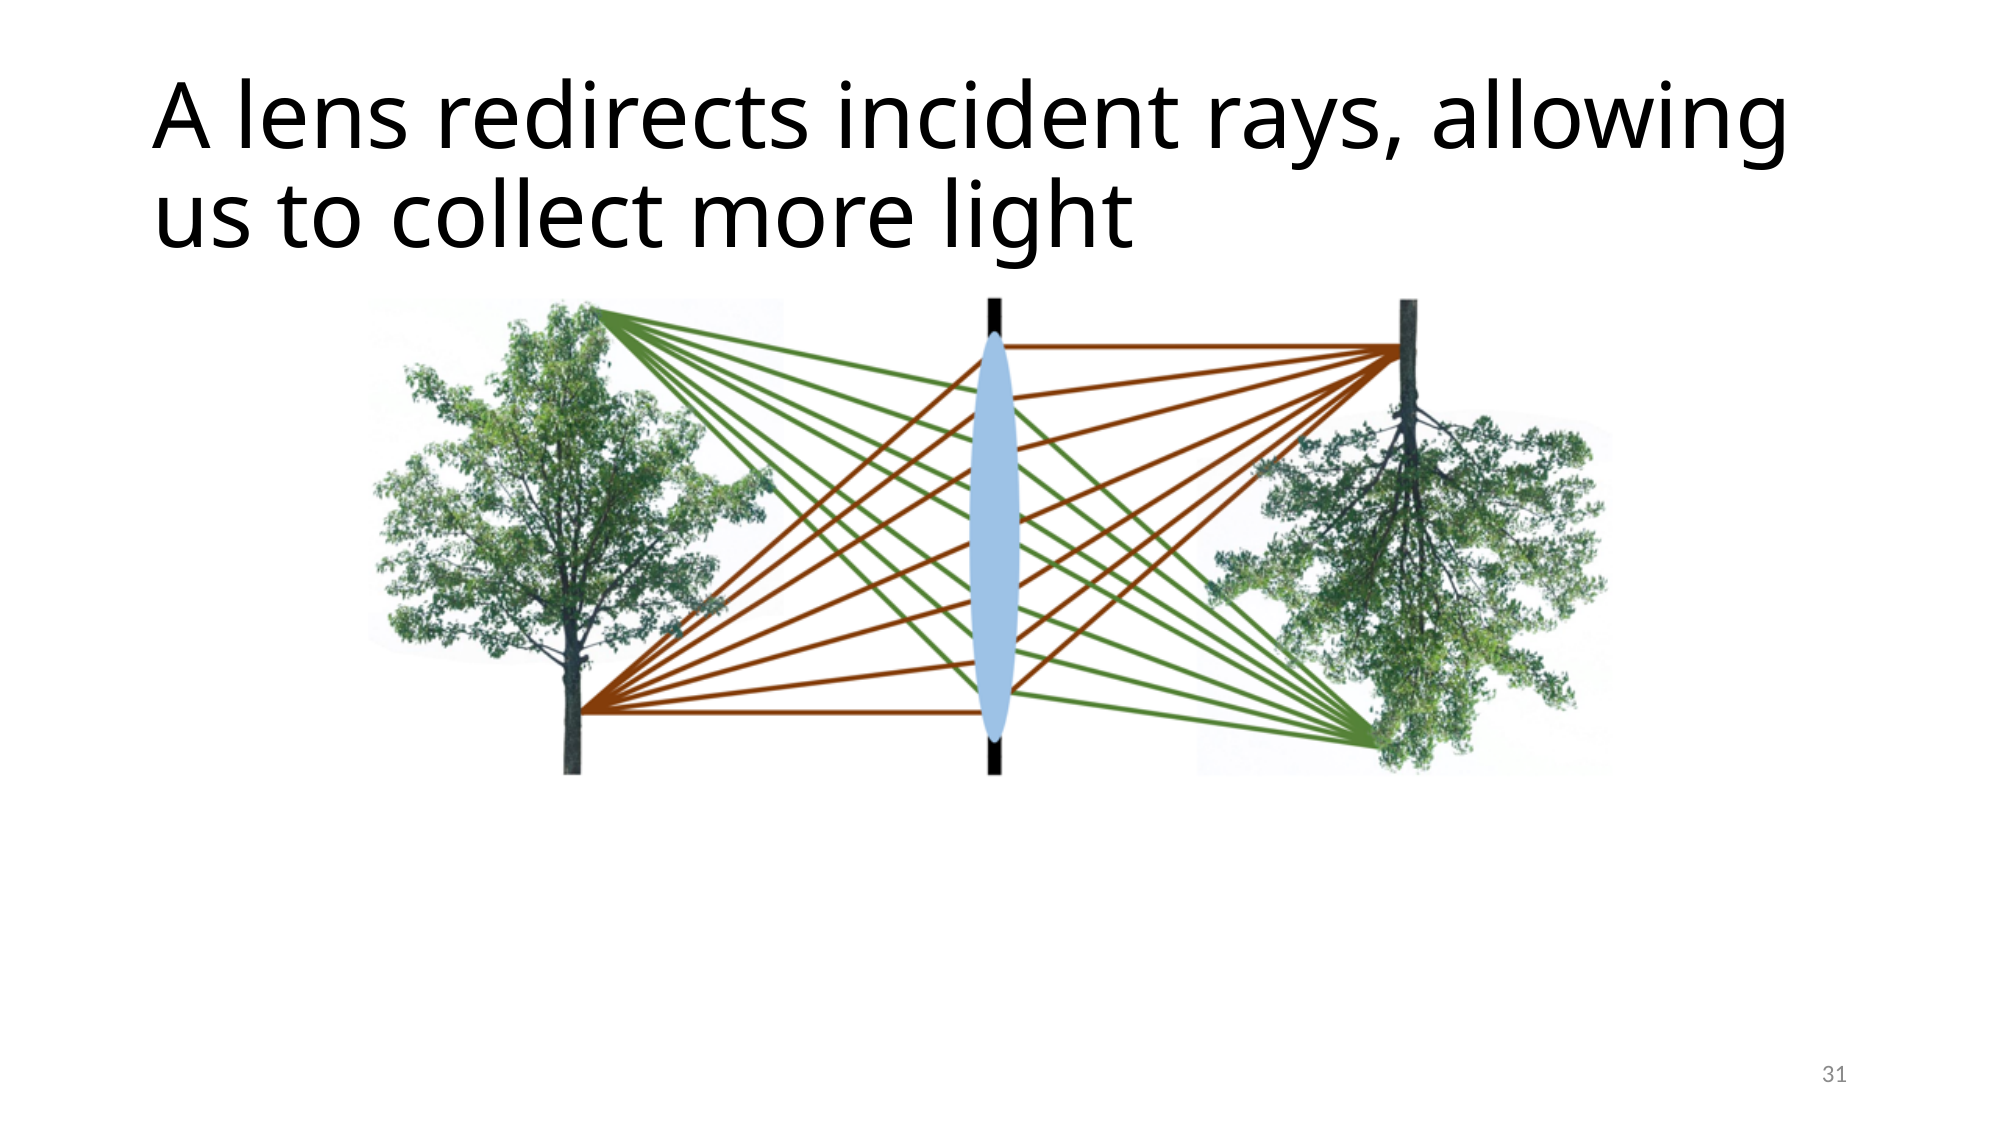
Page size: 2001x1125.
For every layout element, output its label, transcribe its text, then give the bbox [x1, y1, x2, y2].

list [353, 277, 1647, 794]
slide_number 31 [1412, 1042, 1863, 1103]
title A lens redirects incident rays, allowing us to collect more light [137, 59, 1863, 278]
